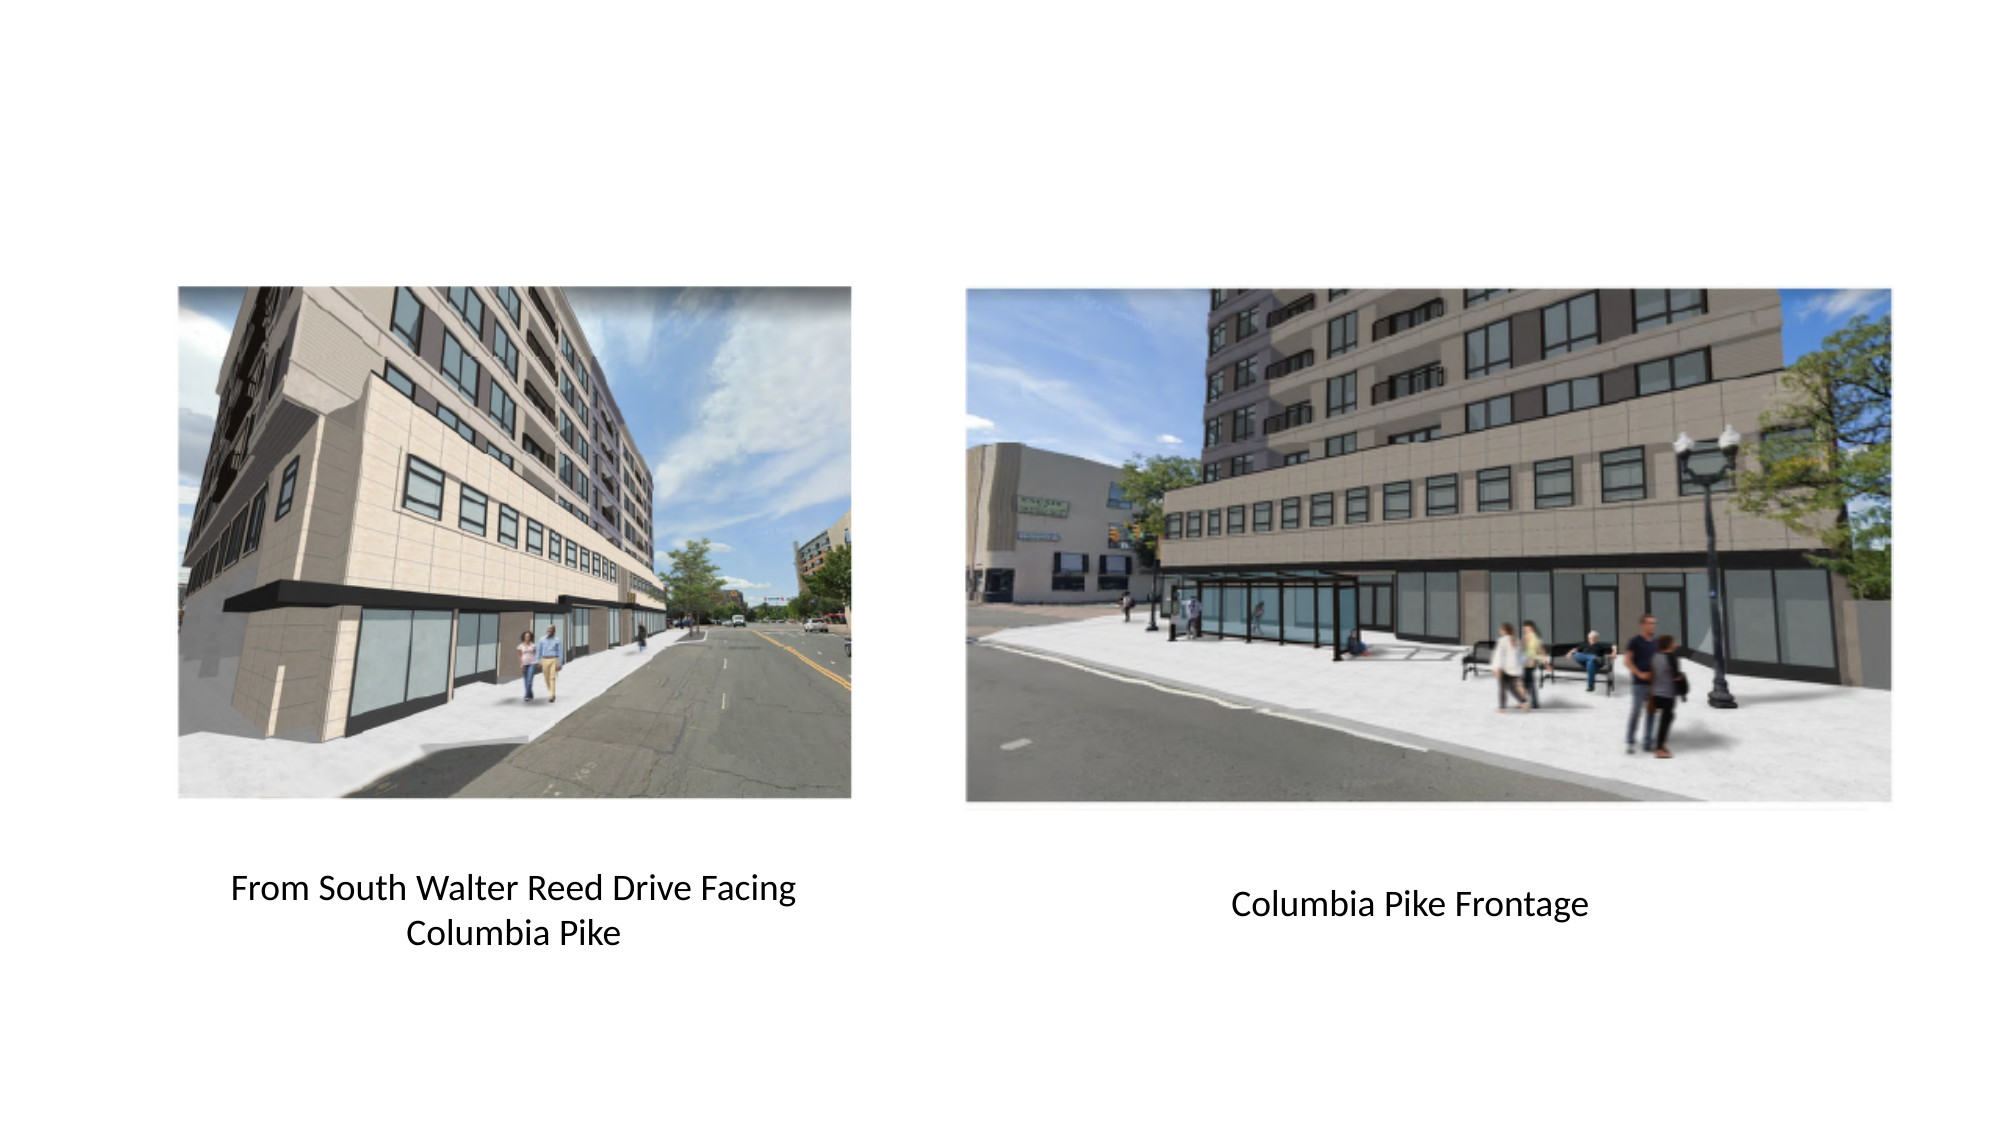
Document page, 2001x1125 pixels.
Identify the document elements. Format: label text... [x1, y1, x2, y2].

text_box Columbia Pike Frontage [1068, 871, 1753, 931]
picture [964, 285, 1894, 811]
picture [175, 285, 853, 800]
text_box From South Walter Reed Drive Facing Columbia Pike [175, 855, 853, 960]
